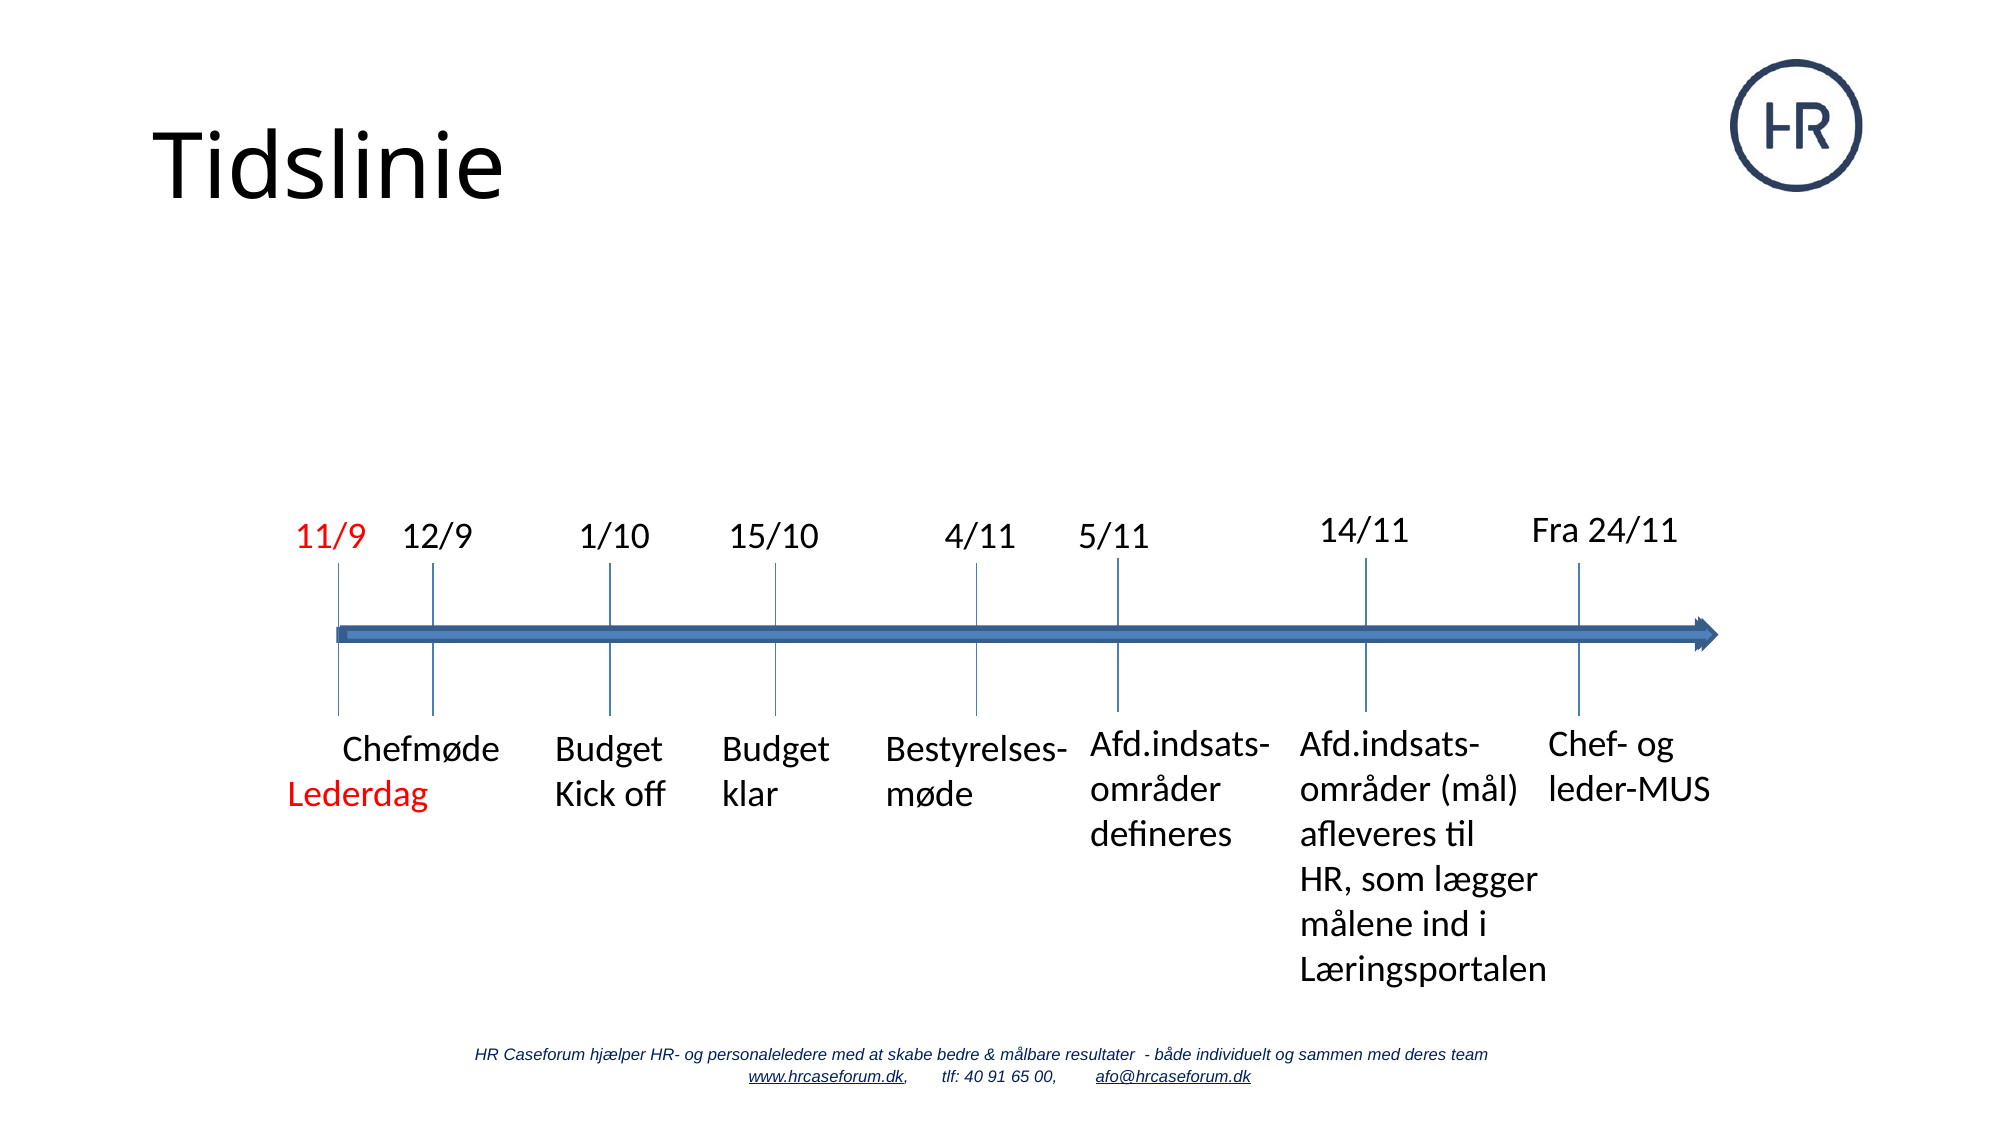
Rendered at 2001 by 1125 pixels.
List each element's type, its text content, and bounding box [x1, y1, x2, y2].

text_box 12/9 [386, 503, 488, 564]
text_box [1579, 622, 1716, 647]
text_box [977, 628, 1118, 641]
text_box Fra 24/11 [1516, 497, 1694, 558]
text_box [345, 628, 432, 641]
text_box 4/11 [929, 503, 1032, 564]
title Tidslinie [137, 59, 1863, 278]
text_box 11/9 [279, 503, 382, 564]
text_box [434, 628, 610, 641]
text_box Budget Kick off [540, 715, 682, 821]
list [137, 299, 1863, 1014]
text_box Budget klar [707, 715, 846, 821]
text_box 15/10 [713, 503, 834, 564]
text_box 14/11 [1303, 497, 1425, 558]
text_box [341, 627, 432, 640]
text_box Chefmøde [327, 715, 516, 776]
text_box [1367, 628, 1578, 641]
text_box Chef- og leder-MUS [1533, 711, 1735, 817]
text_box Lederdag [272, 761, 444, 822]
text_box Bestyrelses- møde [870, 715, 1075, 821]
text_box [776, 628, 976, 641]
text_box Afd.indsats- områder defineres [1075, 711, 1284, 907]
text_box [611, 628, 775, 641]
text_box 5/11 [1063, 503, 1165, 564]
text_box [1119, 628, 1366, 641]
text_box [1579, 621, 1703, 628]
text_box Afd.indsats- områder (mål) afleveres til HR, som lægger målene ind i Læringsportalen [1284, 711, 1564, 997]
text_box 1/10 [563, 503, 666, 564]
